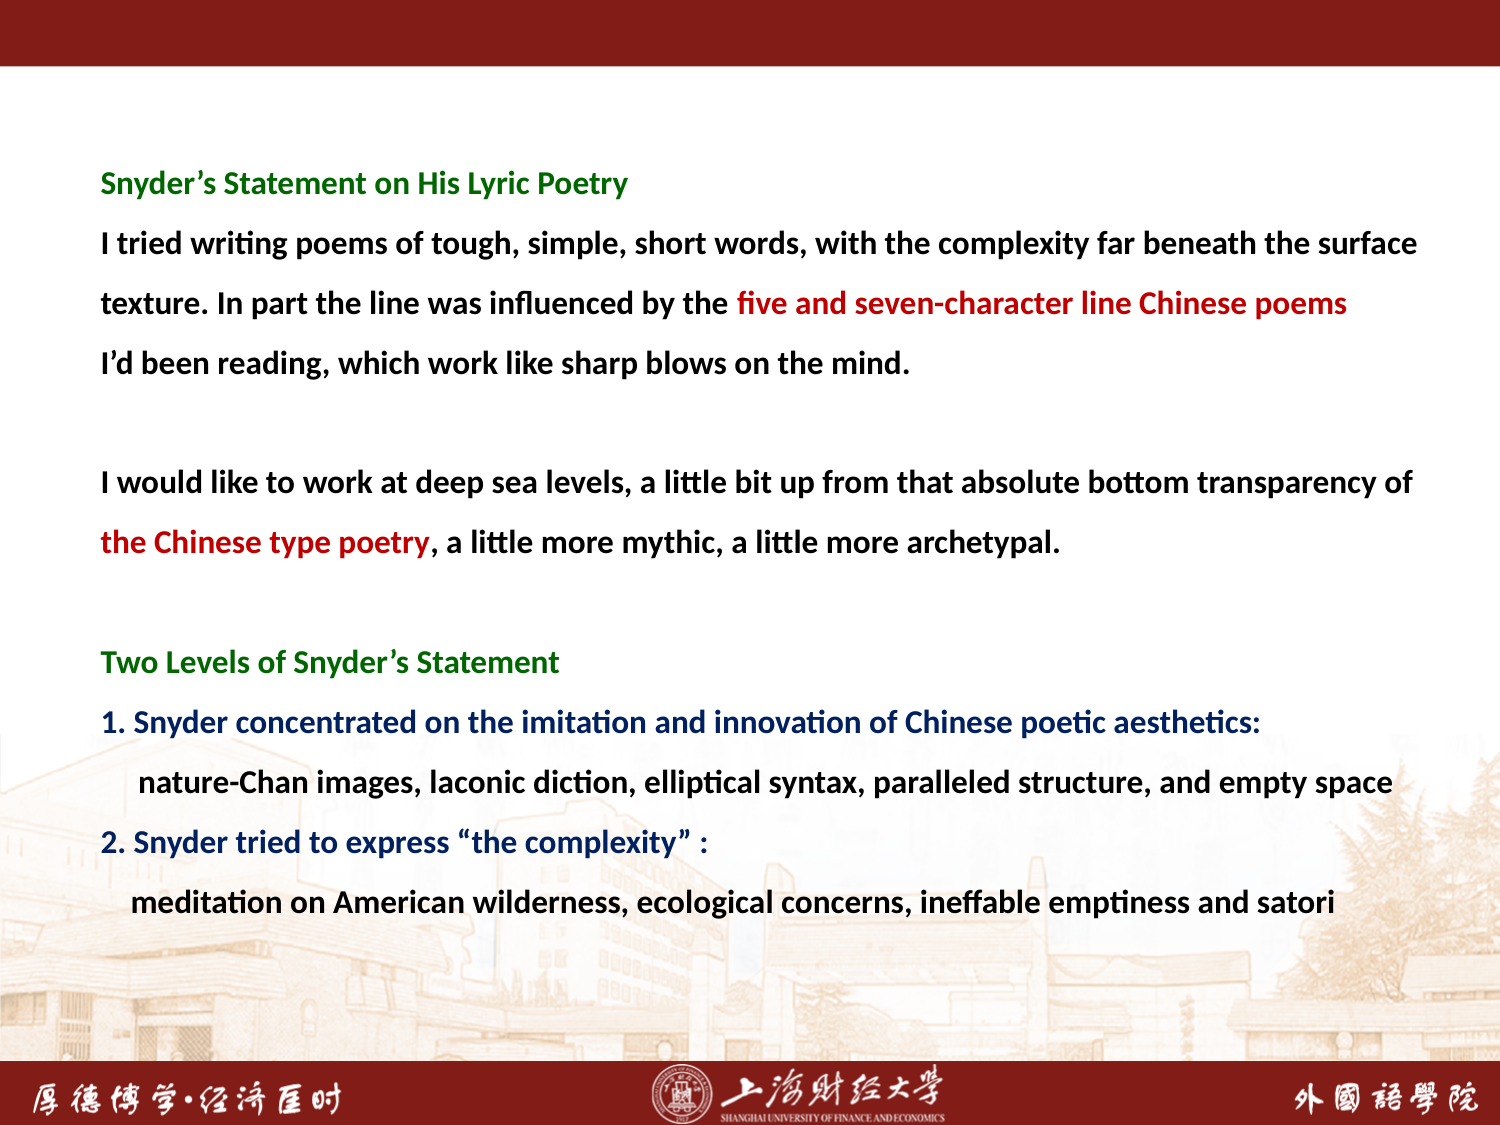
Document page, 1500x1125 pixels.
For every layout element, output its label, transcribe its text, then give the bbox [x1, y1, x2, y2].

picture [0, 1058, 1500, 1125]
text_box Snyder’s Statement on His Lyric Poetry I tried writing poems of tough, simple, short words, with the complexity far beneath the surface texture. In part the line was influenced by the five and seven-character line Chinese poems I’d been reading, which work like sharp blows on the mind. I would like to work at deep sea levels, a little bit up from that absolute bottom transparency of the Chinese type poetry, a little more mythic, a little more archetypal. Two Levels of Snyder’s Statement 1. Snyder concentrated on the imitation and innovation of Chinese poetic aesthetics: nature-Chan images, laconic diction, elliptical syntax, paralleled structure, and empty space 2. Snyder tried to express “the complexity” : meditation on American wilderness, ecological concerns, ineffable emptiness and satori [85, 133, 1457, 927]
